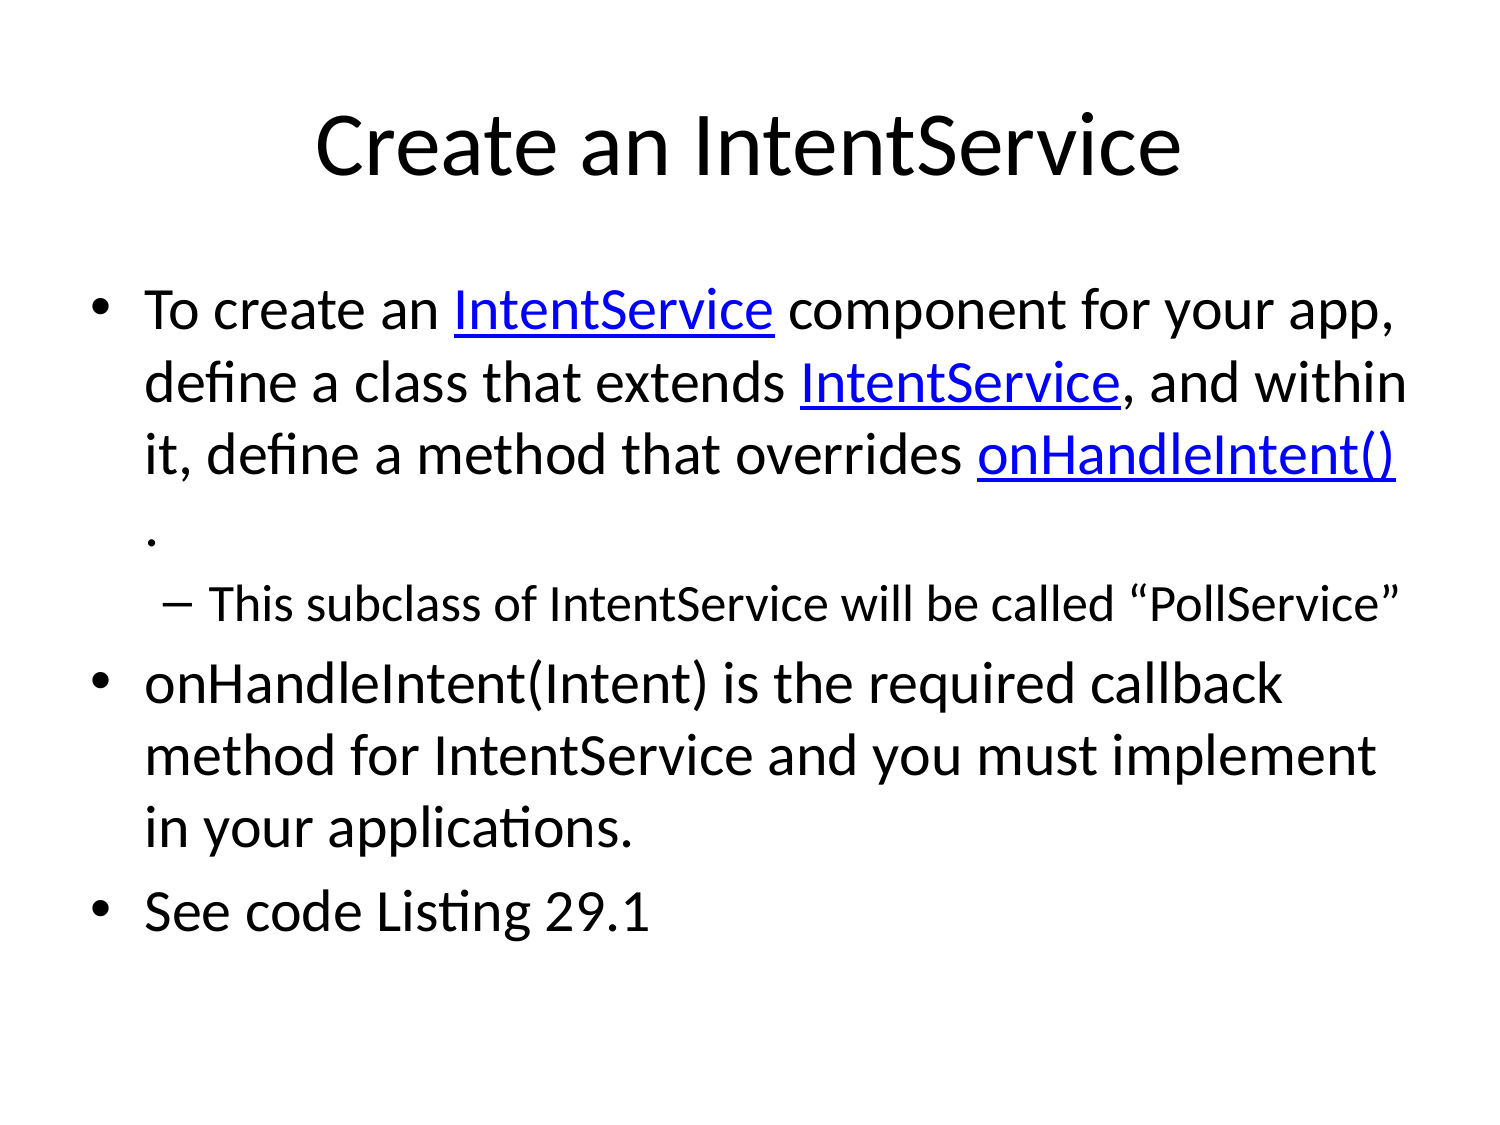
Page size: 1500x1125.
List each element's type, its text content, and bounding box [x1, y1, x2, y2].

list To create an IntentService component for your app, define a class that extends IntentService, and within it, define a method that overrides onHandleIntent(). This subclass of IntentService will be called “PollService” onHandleIntent(Intent) is the required callback method for IntentService and you must implement in your applications. See code Listing 29.1 [75, 262, 1425, 1005]
title Create an IntentService [75, 45, 1425, 233]
